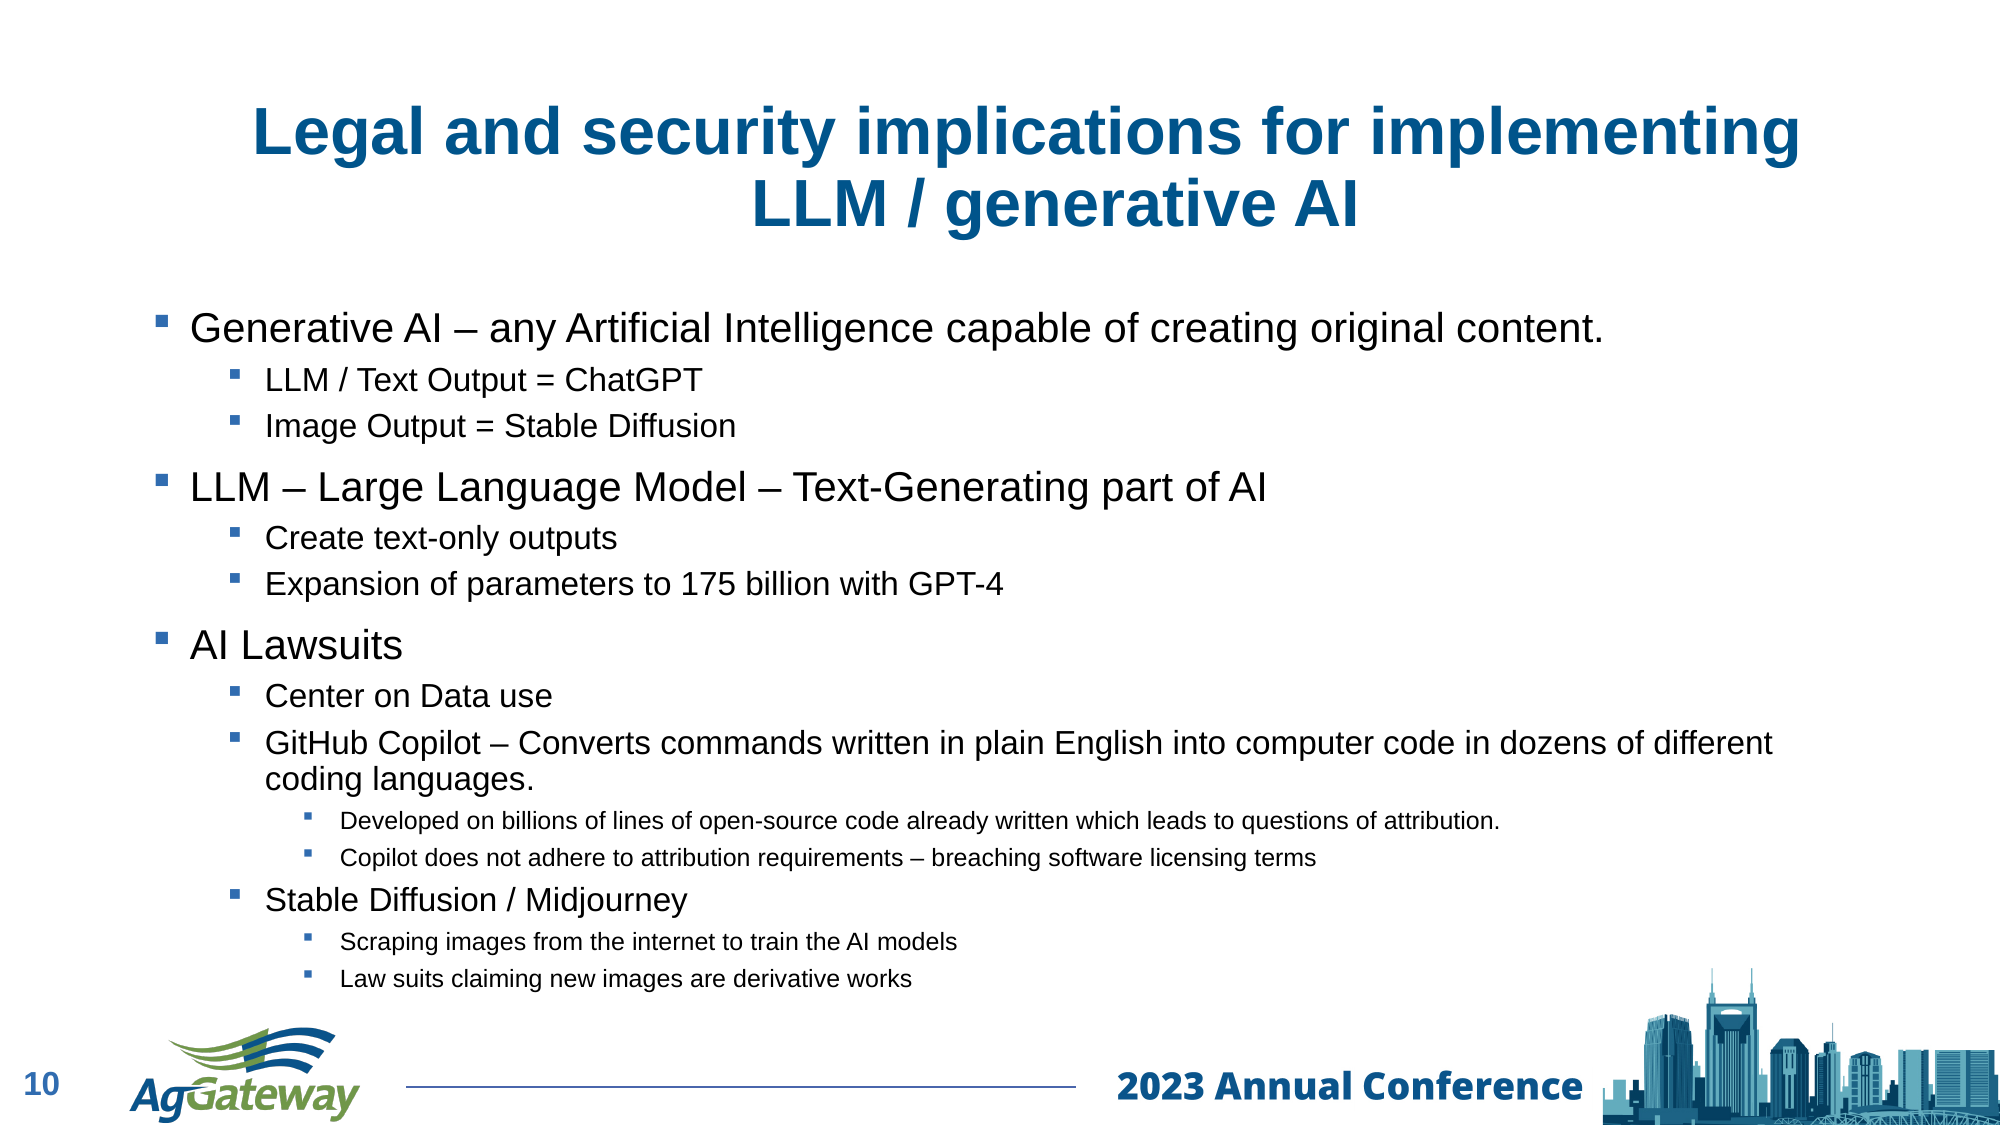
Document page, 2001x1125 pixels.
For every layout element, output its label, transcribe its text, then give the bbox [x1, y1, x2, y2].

picture [114, 1013, 376, 1125]
picture [1117, 1067, 1593, 1111]
list Generative AI – any Artificial Intelligence capable of creating original content. LLM / Text Output = ChatGPT Image Output = Stable Diffusion LLM – Large Language Model – Text-Generating part of AI Create text-only outputs Expansion of parameters to 175 billion with GPT-4 AI Lawsuits Center on Data use GitHub Copilot – Converts commands written in plain English into computer code in dozens of different coding languages. Developed on billions of lines of open-source code already written which leads to questions of attribution. Copilot does not adhere to attribution requirements – breaching software licensing terms Stable Diffusion / Midjourney Scraping images from the internet to train the AI models Law suits claiming new images are derivative works [137, 299, 1863, 1014]
slide_number 10 [8, 1054, 91, 1107]
picture [1602, 958, 2000, 1125]
title Legal and security implications for implementing LLM / generative AI [137, 59, 1863, 278]
